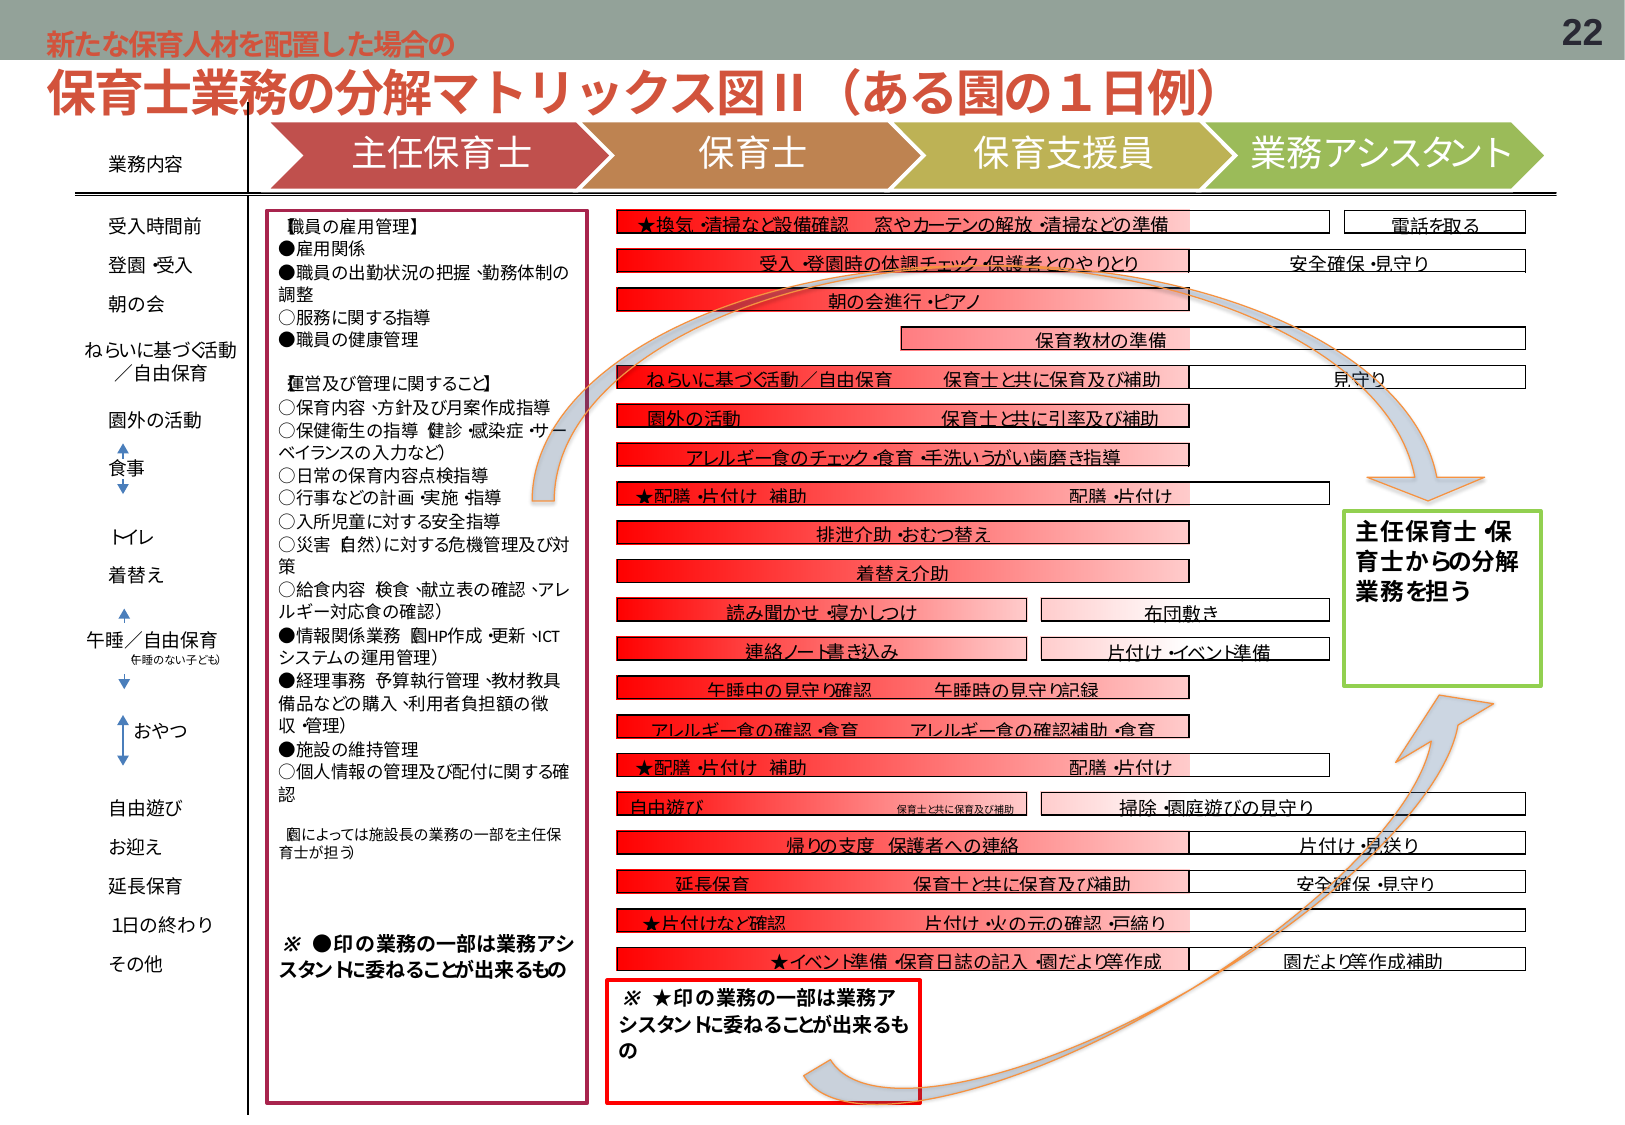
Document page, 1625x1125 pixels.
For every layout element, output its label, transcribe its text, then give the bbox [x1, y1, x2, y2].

slide_number 21 [1541, 3, 1619, 57]
picture [74, 101, 1558, 1117]
title 新たな保育人材を配置した場合の 保育士業務の分解マトリックス図Ⅱ（ある園の１日例） [31, 30, 1453, 117]
